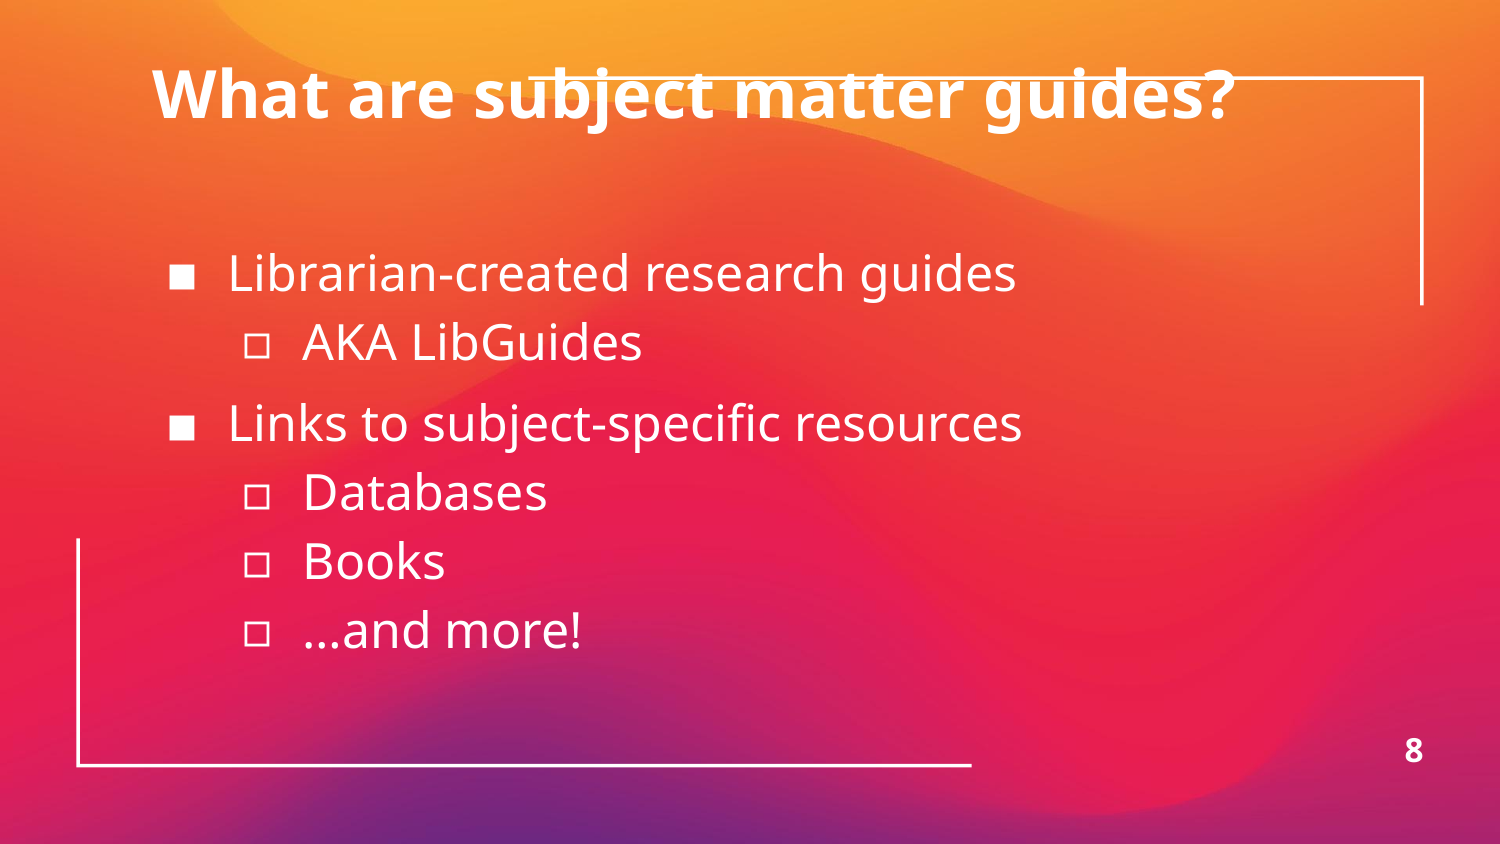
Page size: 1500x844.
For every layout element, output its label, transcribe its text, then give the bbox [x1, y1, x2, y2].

slide_number 8 [1347, 696, 1424, 775]
picture [0, 0, 1500, 844]
title What are subject matter guides? [152, 145, 1348, 206]
list Librarian-created research guides AKA LibGuides Links to subject-specific resources Databases Books …and more! [152, 232, 1348, 690]
